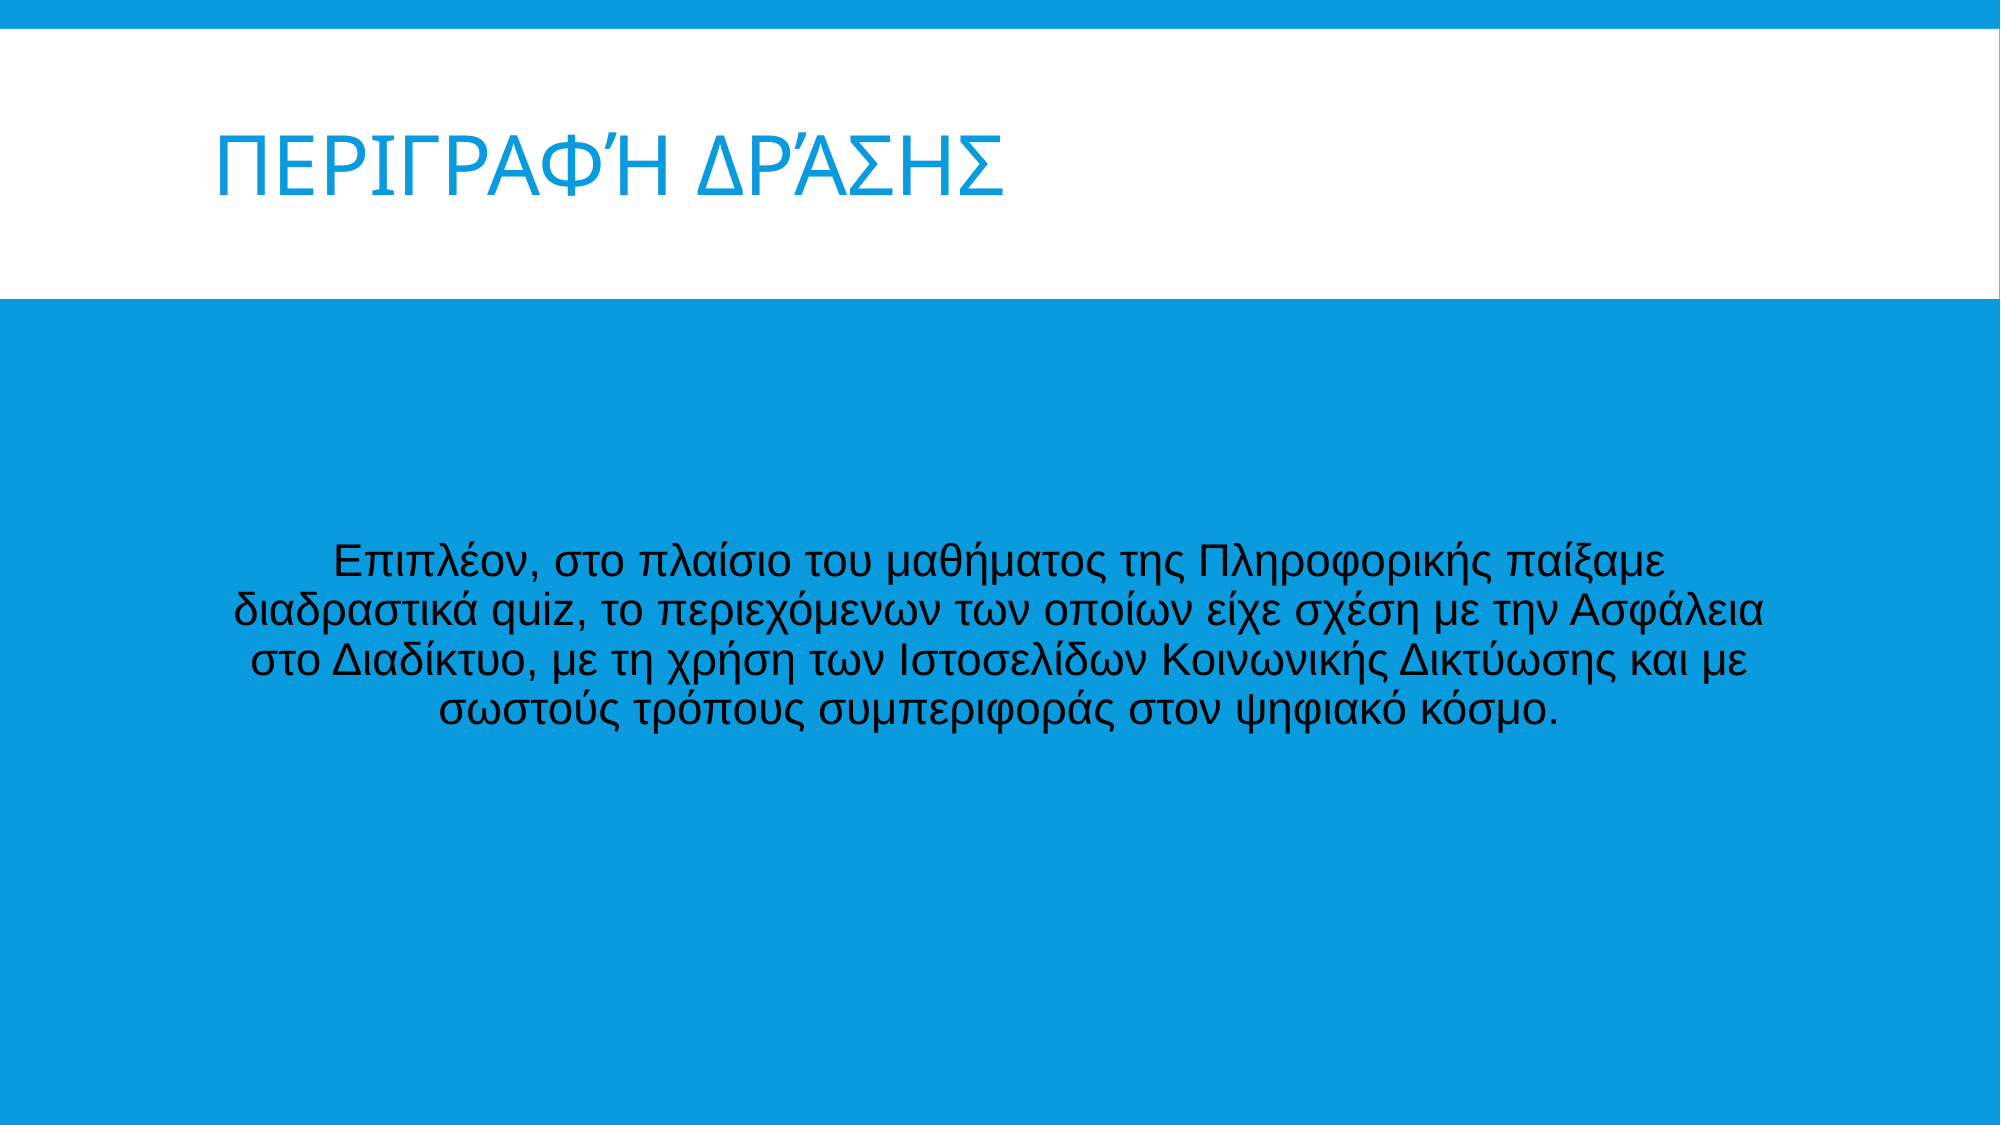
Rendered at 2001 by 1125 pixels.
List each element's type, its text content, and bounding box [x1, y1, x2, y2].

list Επιπλέον, στο πλαίσιο του μαθήματος της Πληροφορικής παίξαμε διαδραστικά quiz, το περιεχόμενων των οποίων είχε σχέση με την Ασφάλεια στο Διαδίκτυο, με τη χρήση των Ιστοσελίδων Κοινωνικής Δικτύωσης και με σωστούς τρόπους συμπεριφοράς στον ψηφιακό κόσμο. [197, 329, 1803, 1020]
title Περιγραφή δράσησ [197, 46, 1803, 295]
